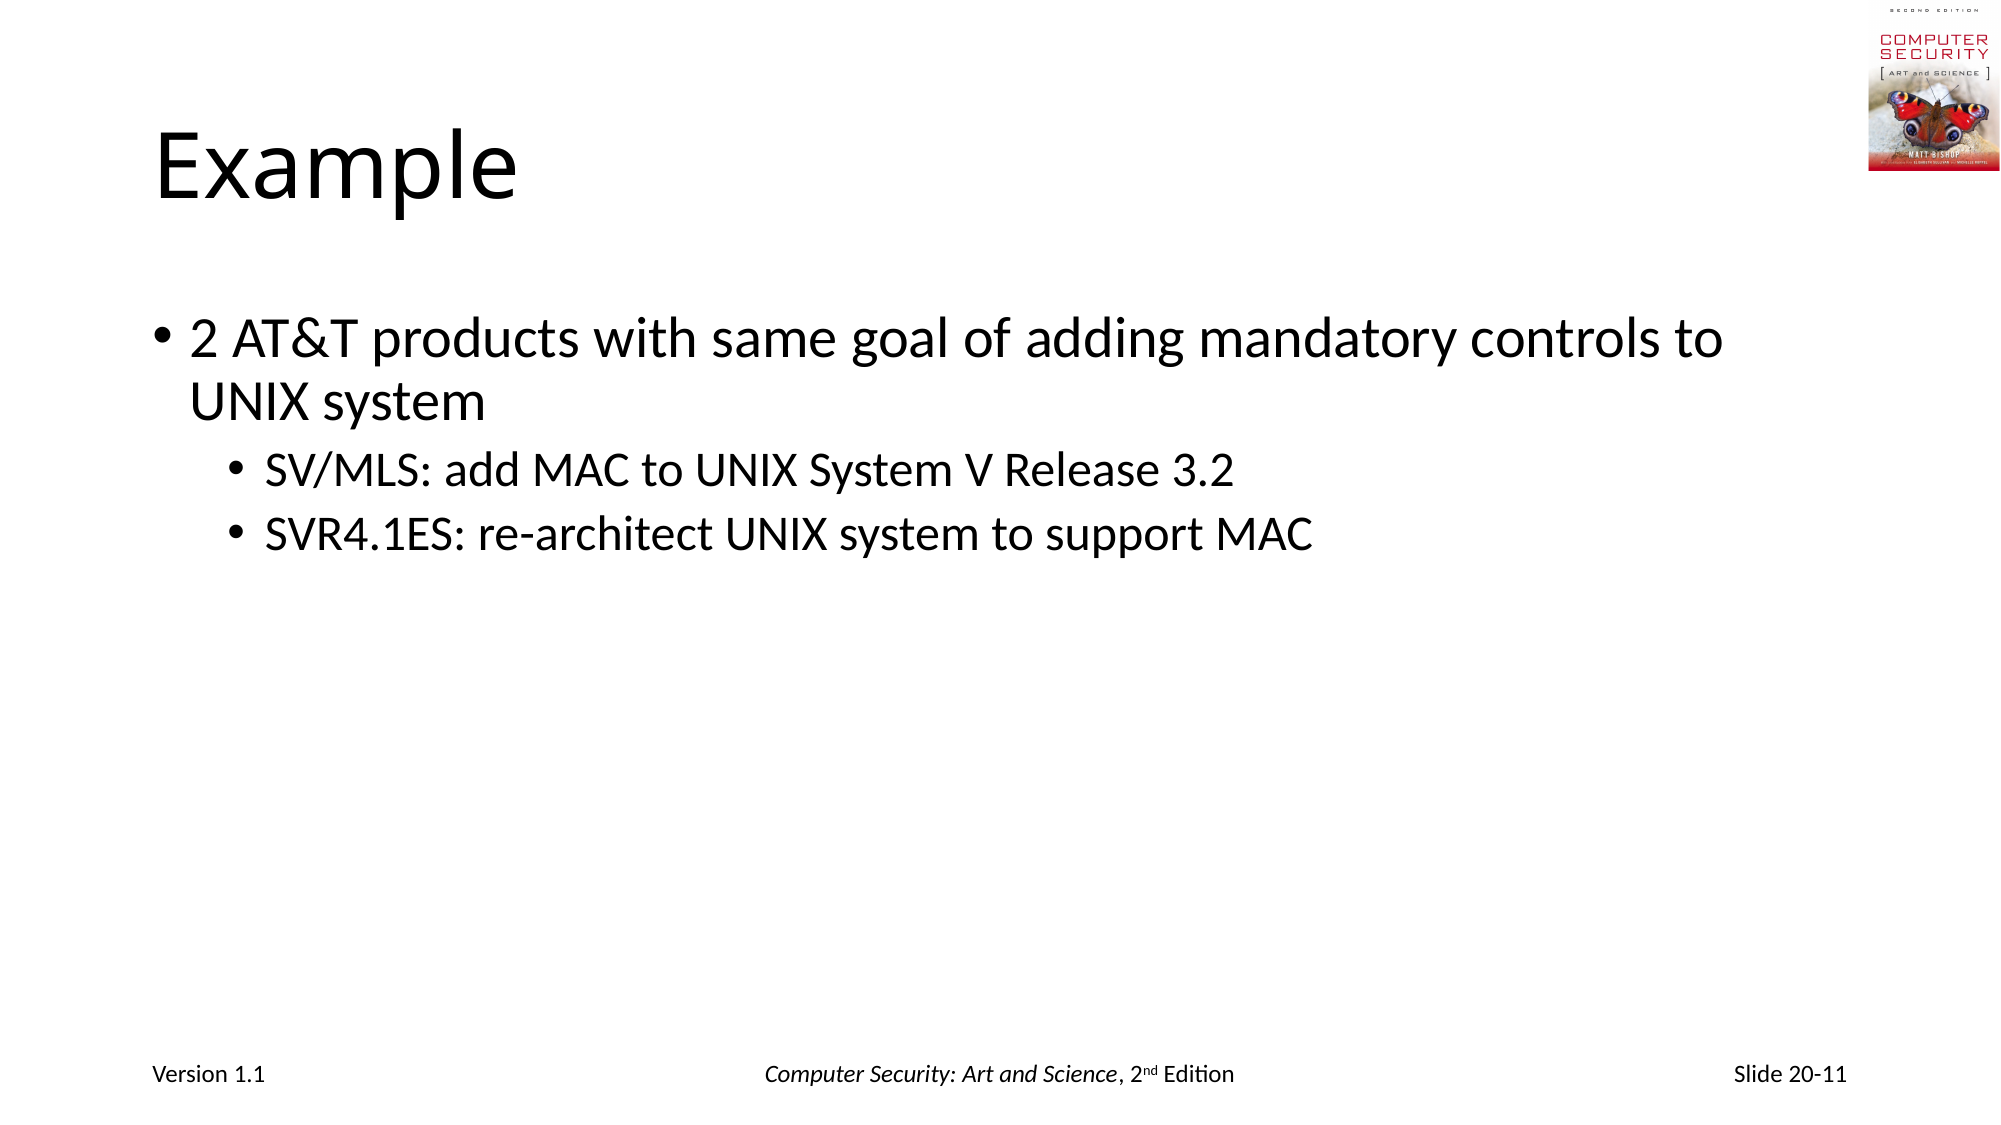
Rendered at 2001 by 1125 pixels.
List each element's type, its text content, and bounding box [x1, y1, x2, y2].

picture [1868, 0, 2000, 171]
title Example [137, 59, 1863, 278]
footer Computer Security: Art and Science, 2nd Edition [662, 1042, 1338, 1103]
slide_number Version 1.1 [137, 1042, 588, 1103]
slide_number Slide 20-11 [1412, 1042, 1863, 1103]
list 2 AT&T products with same goal of adding mandatory controls to UNIX system SV/MLS: add MAC to UNIX System V Release 3.2 SVR4.1ES: re-architect UNIX system to support MAC [137, 299, 1863, 1014]
